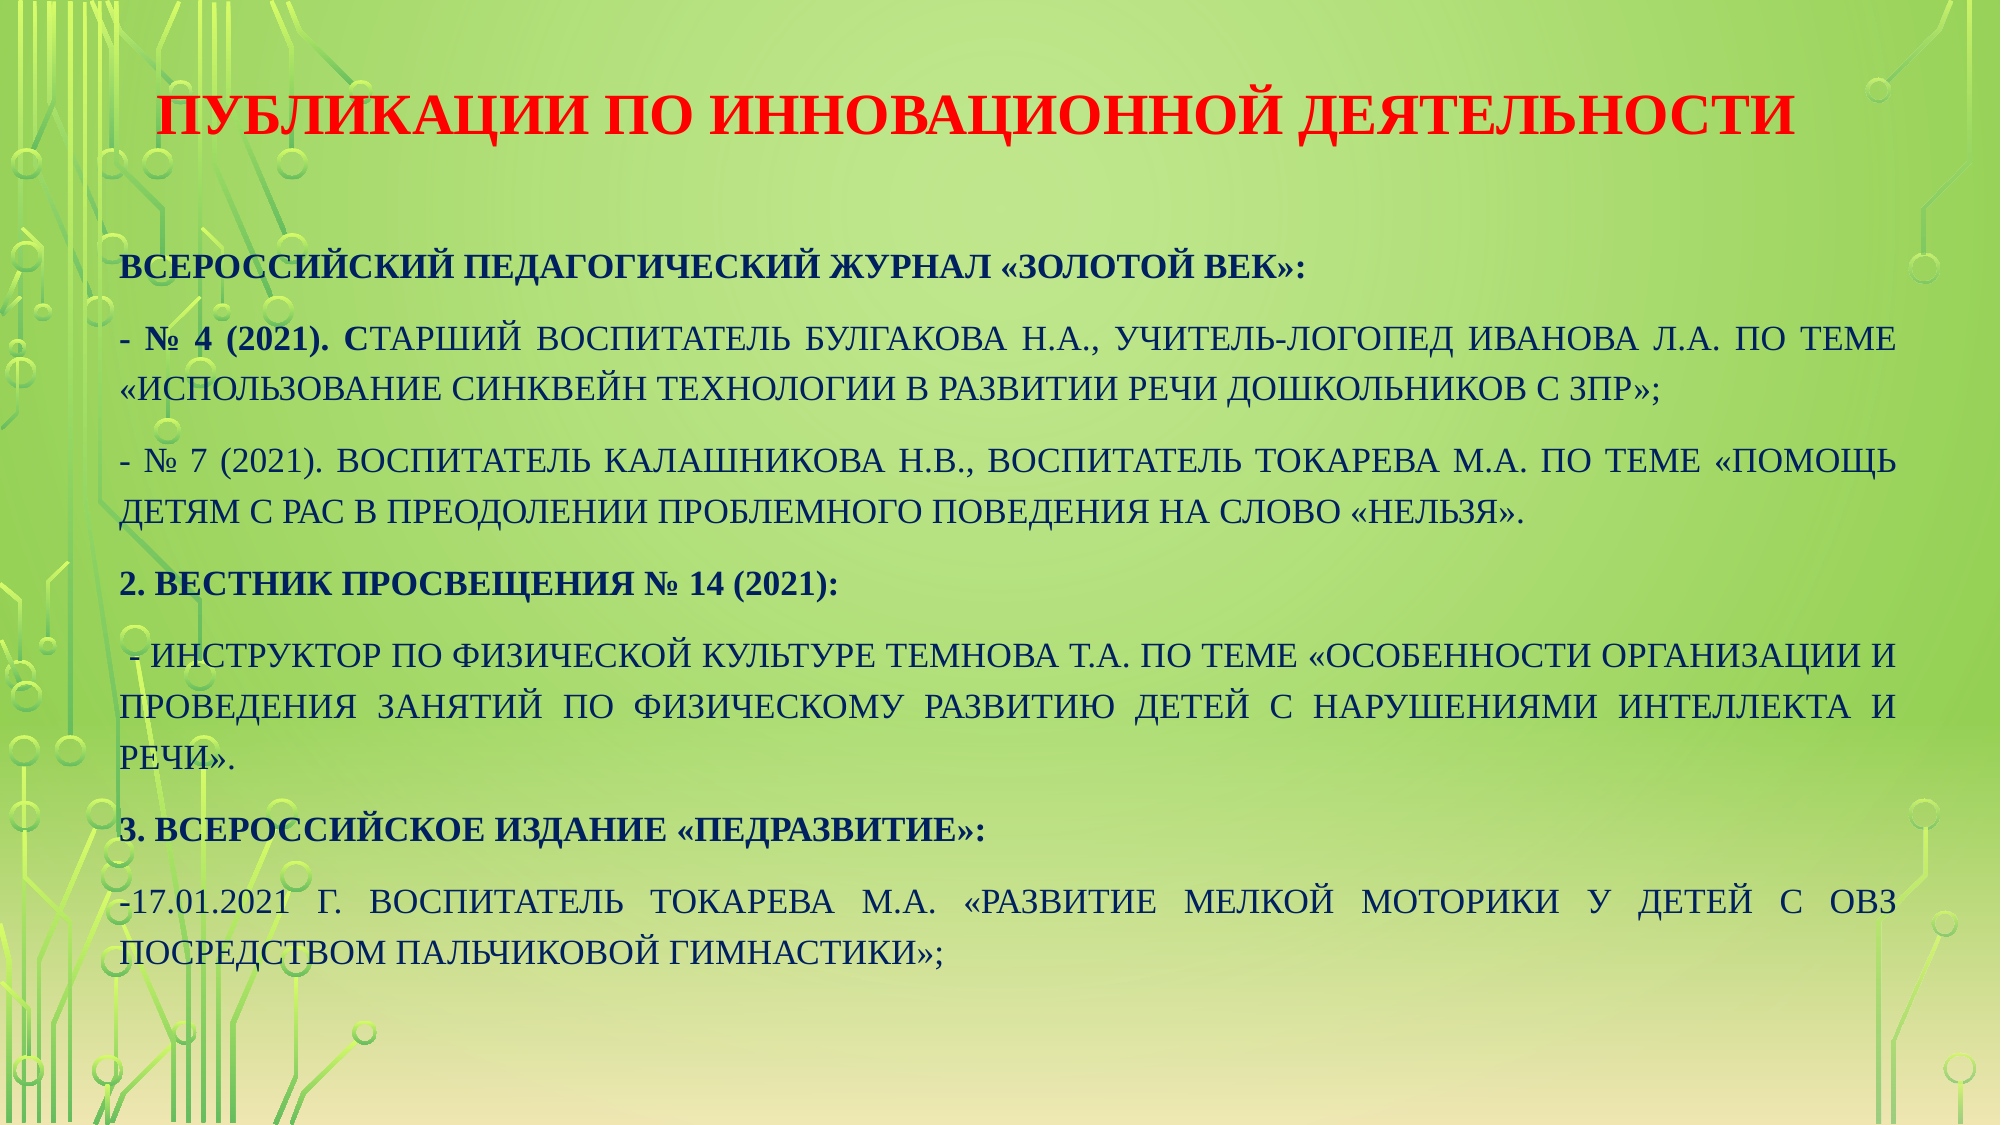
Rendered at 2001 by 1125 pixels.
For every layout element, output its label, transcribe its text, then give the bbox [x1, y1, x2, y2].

title Публикации по инновационной деятельности [141, 41, 1877, 155]
subtitle Всероссийский педагогический журнал «Золотой век»: - № 4 (2021). Старший воспитатель Булгакова Н.А., учитель-логопед Иванова Л.А. по теме «Использование синквейн технологии в развитии речи дошкольников с ЗПР»; - № 7 (2021). Воспитатель Калашникова Н.В., воспитатель Токарева М.А. по теме «Помощь детям с РАС в преодолении проблемного поведения на слово «нельзя». 2. Вестник просвещения № 14 (2021): - Инструктор по физической культуре Темнова Т.А. по теме «Особенности организации и проведения занятий по физическому развитию детей с нарушениями интеллекта и речи». 3. Всероссийское издание «ПЕДРАЗВИТИЕ»: -17.01.2021 г. Воспитатель Токарева М.А. «Развитие мелкой моторики у детей с ОВЗ посредством пальчиковой гимнастики»; [104, 226, 1914, 1050]
